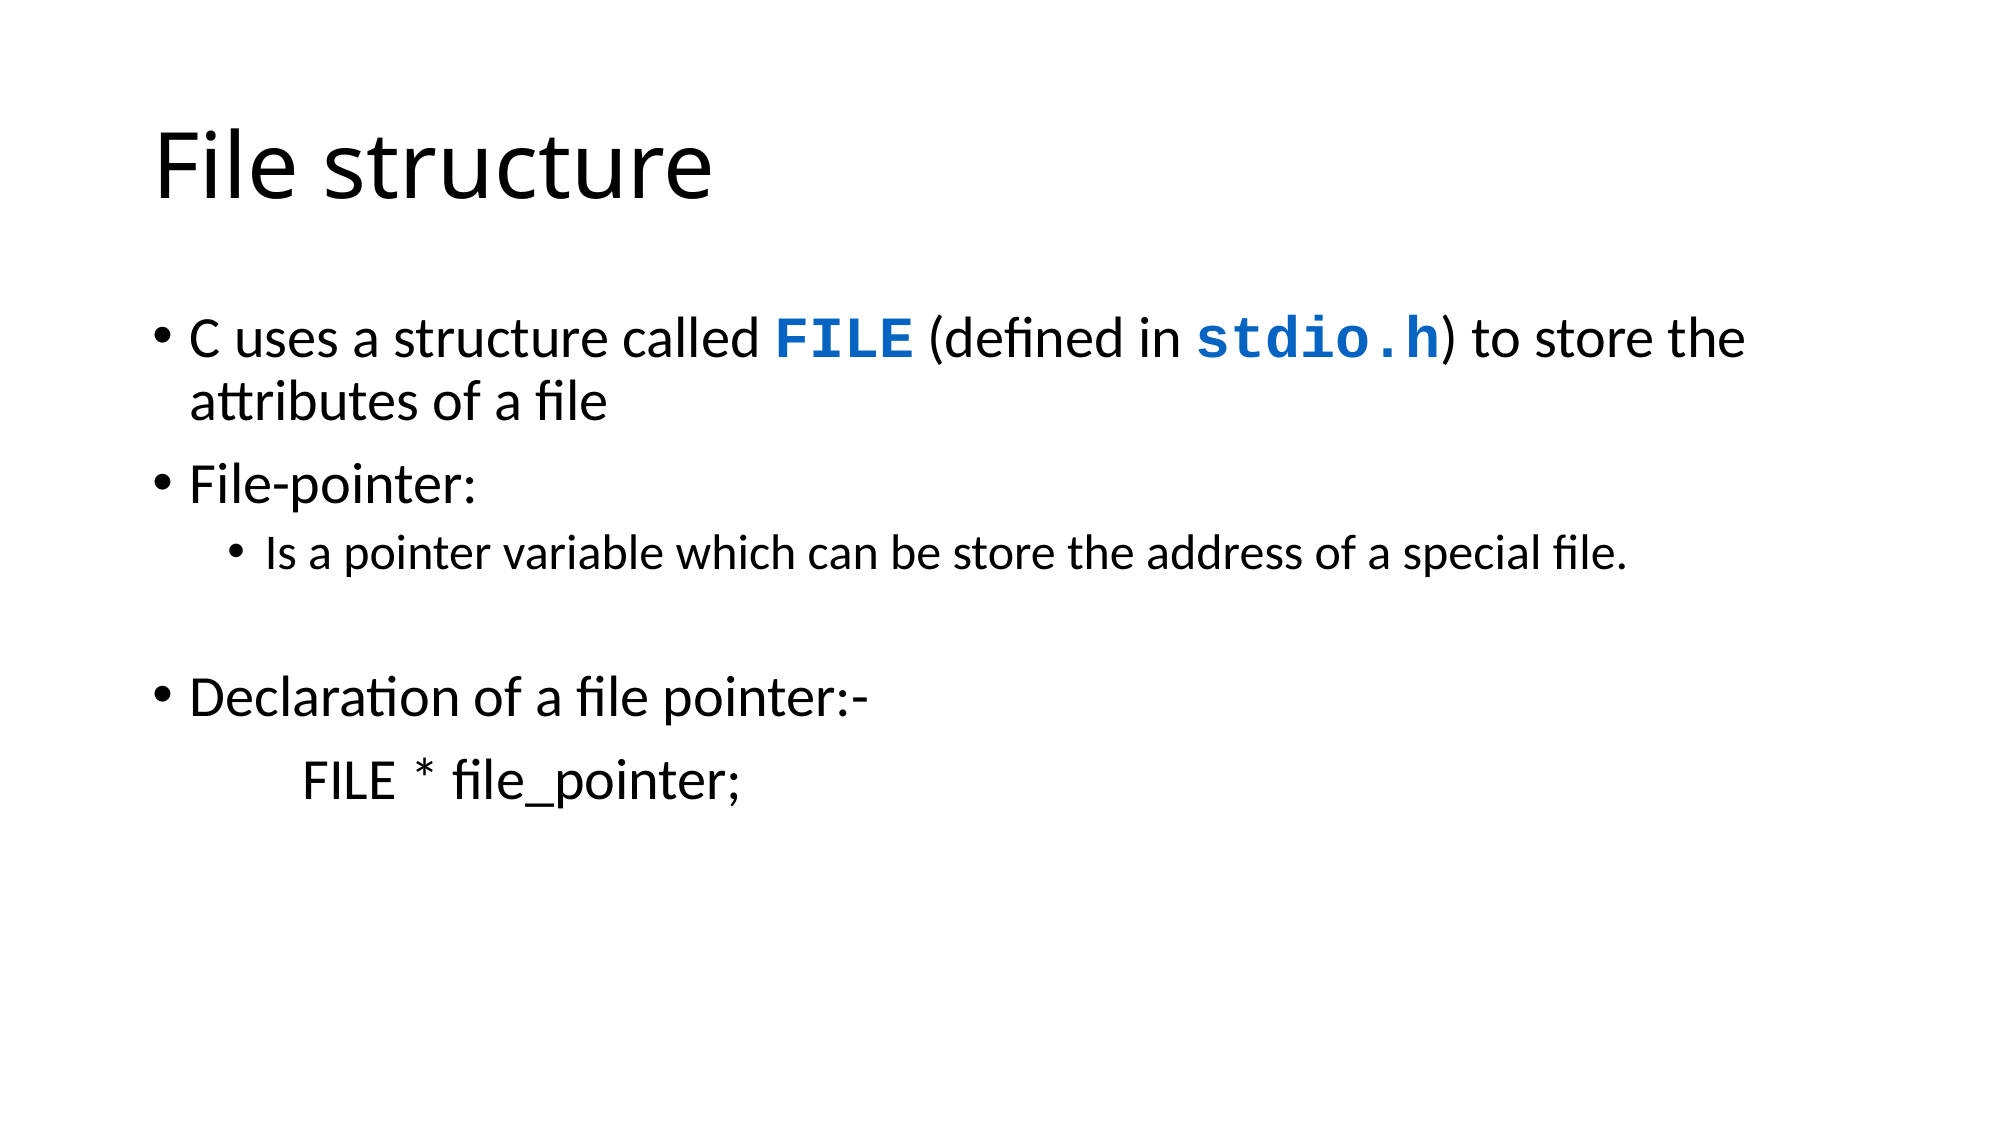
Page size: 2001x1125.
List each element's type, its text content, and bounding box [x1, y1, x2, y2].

list C uses a structure called FILE (defined in stdio.h) to store the attributes of a file File-pointer: Is a pointer variable which can be store the address of a special file. Declaration of a file pointer:- FILE * file_pointer; [137, 299, 1863, 1014]
title File structure [137, 59, 1863, 278]
